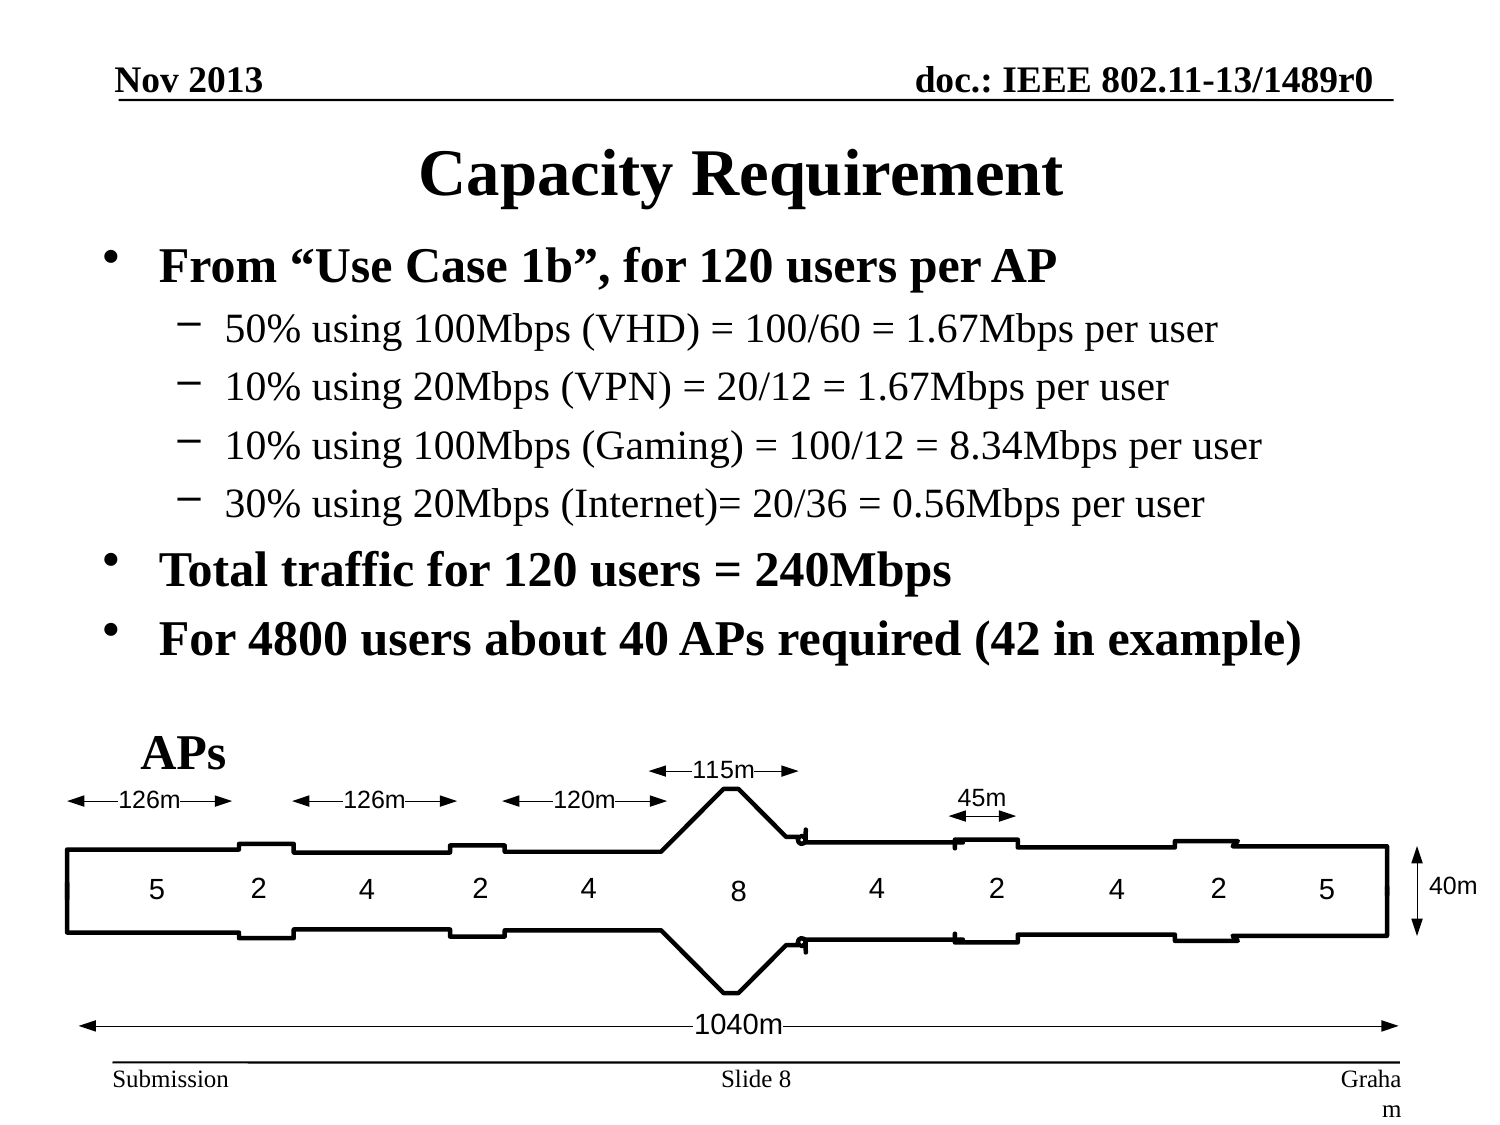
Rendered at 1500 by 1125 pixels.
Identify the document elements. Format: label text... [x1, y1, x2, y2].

slide_number Slide 8 [712, 1061, 800, 1093]
footer Graham Smith, DSP Group [1324, 1061, 1402, 1093]
text_box APs [125, 712, 242, 748]
list From “Use Case 1b”, for 120 users per AP 50% using 100Mbps (VHD) = 100/60 = 1.67Mbps per user 10% using 20Mbps (VPN) = 20/12 = 1.67Mbps per user 10% using 100Mbps (Gaming) = 100/12 = 8.34Mbps per user 30% using 20Mbps (Internet)= 20/36 = 0.56Mbps per user Total traffic for 120 users = 240Mbps For 4800 users about 40 APs required (42 in example) [87, 224, 1363, 688]
picture [62, 749, 1481, 1047]
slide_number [114, 54, 286, 101]
title Capacity Requirement [112, 112, 1388, 225]
